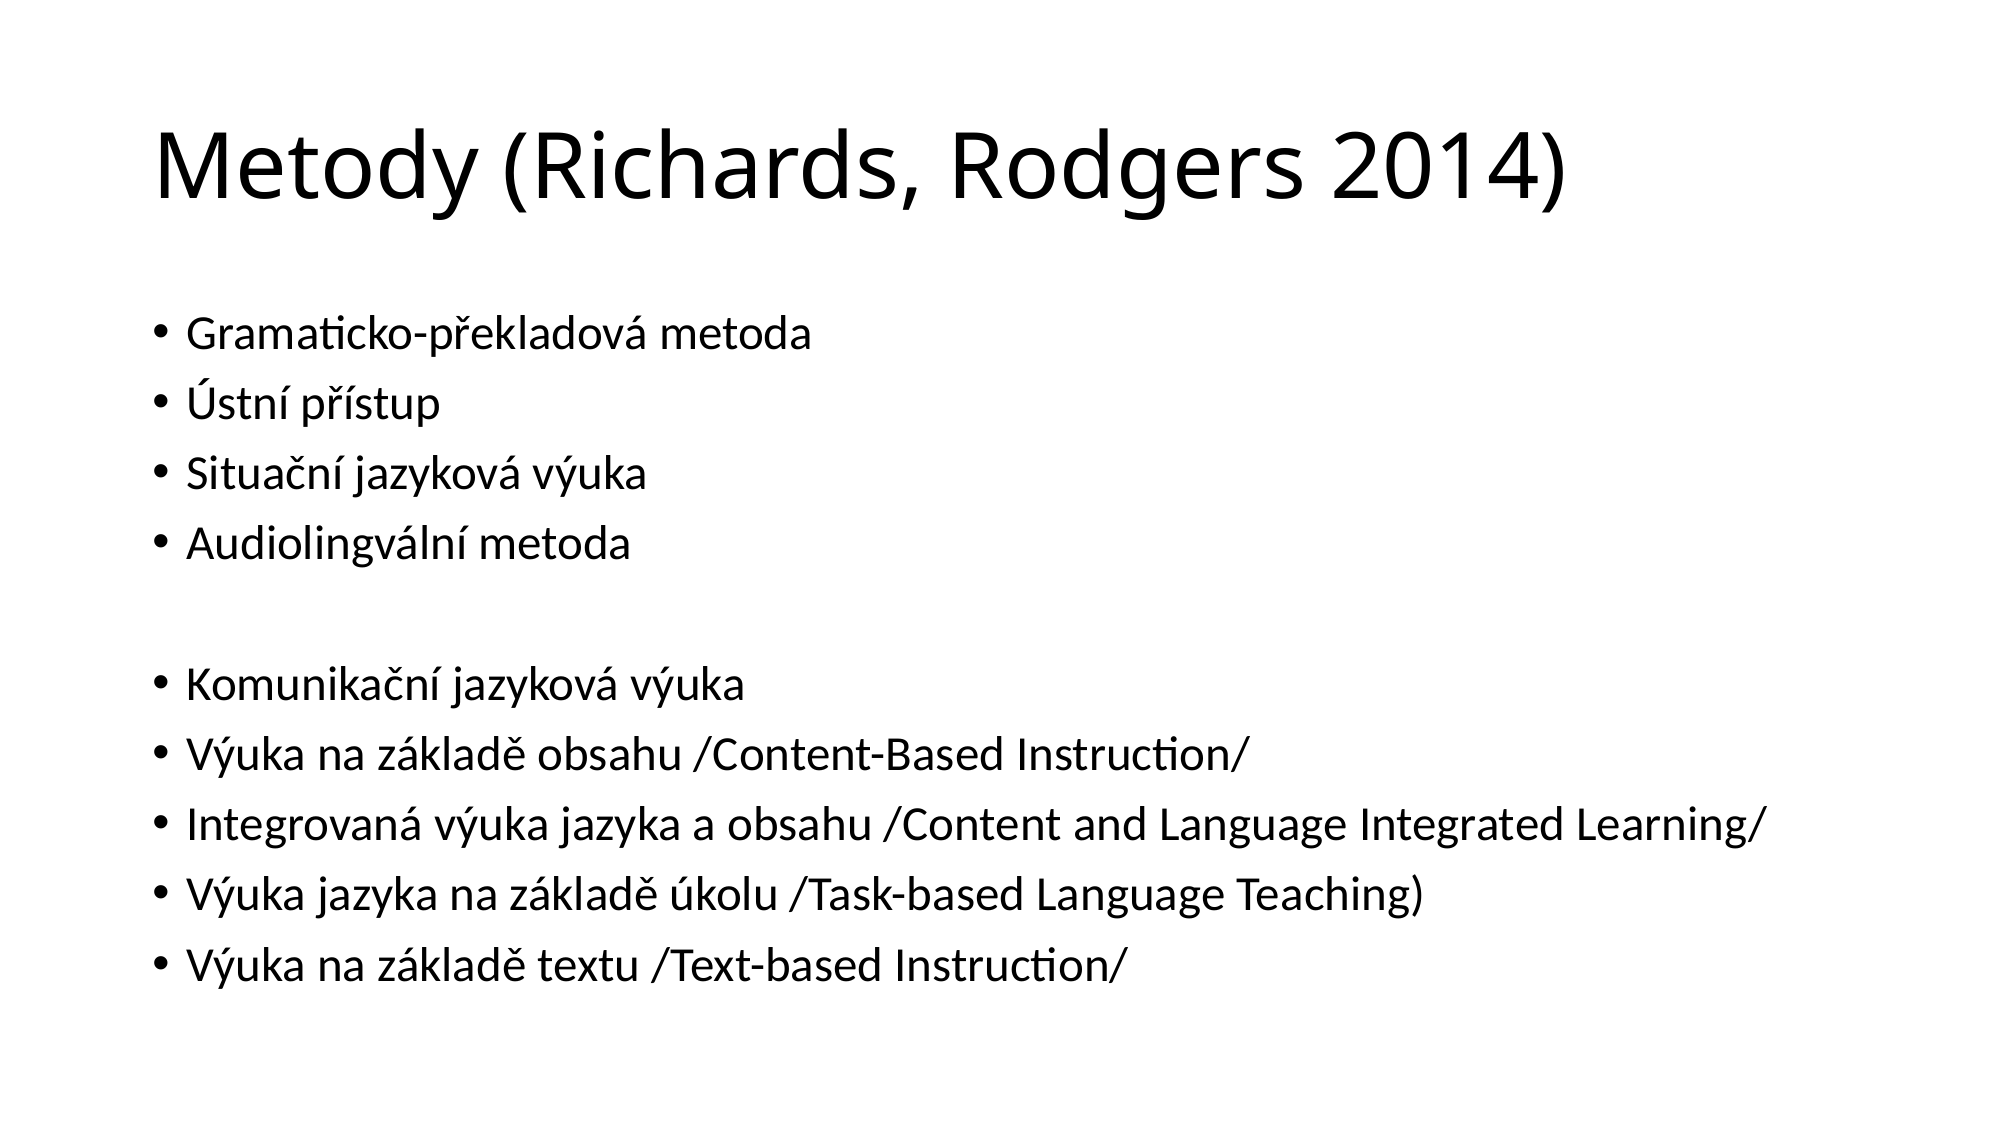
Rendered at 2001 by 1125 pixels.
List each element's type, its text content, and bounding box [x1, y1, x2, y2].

title Metody (Richards, Rodgers 2014) [137, 59, 1863, 278]
list Gramaticko-překladová metoda Ústní přístup Situační jazyková výuka Audiolingvální metoda Komunikační jazyková výuka Výuka na základě obsahu /Content-Based Instruction/ Integrovaná výuka jazyka a obsahu /Content and Language Integrated Learning/ Výuka jazyka na základě úkolu /Task-based Language Teaching) Výuka na základě textu /Text-based Instruction/ [137, 299, 1863, 1014]
